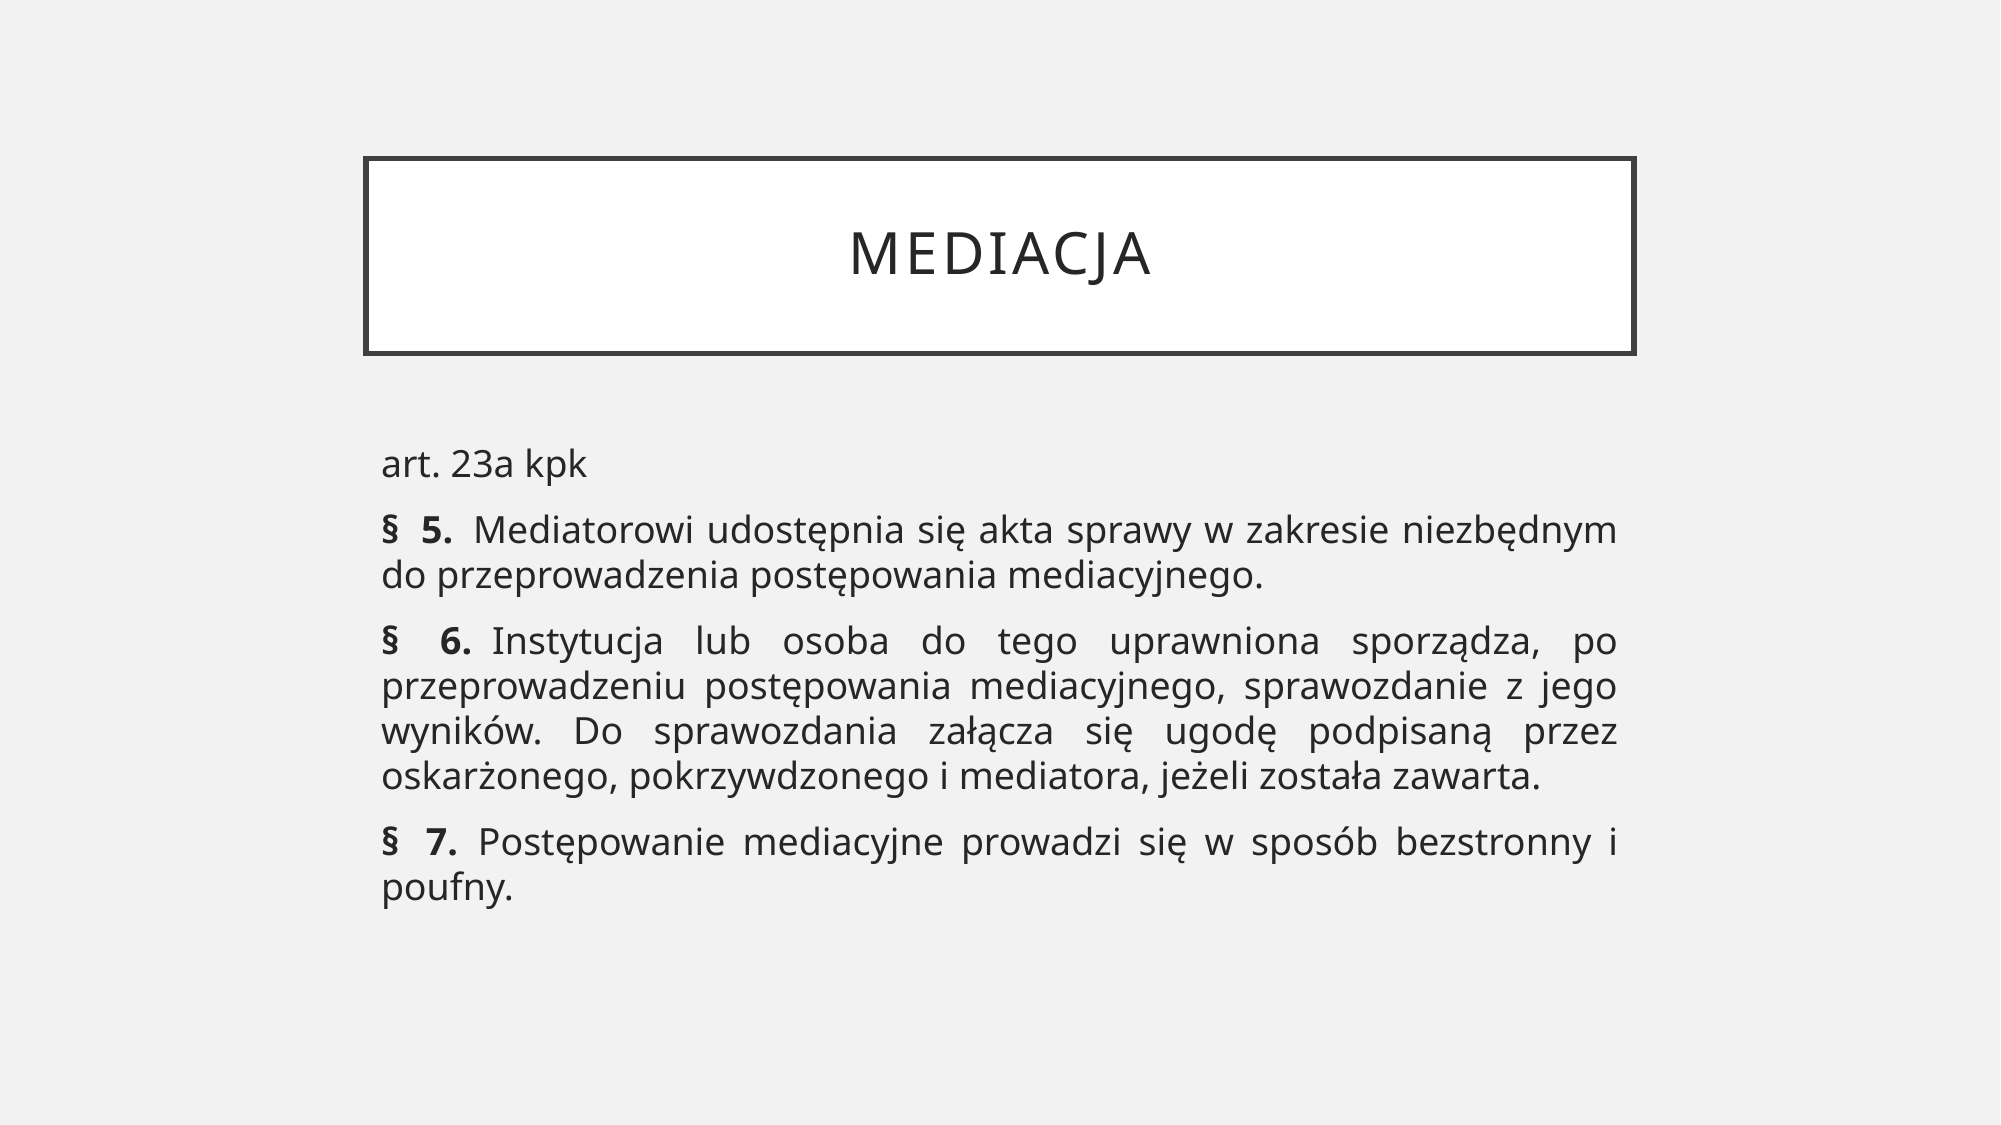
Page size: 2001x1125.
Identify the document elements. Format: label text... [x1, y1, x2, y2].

title mediacja [363, 156, 1637, 356]
list art. 23a kpk § 5. Mediatorowi udostępnia się akta sprawy w zakresie niezbędnym do przeprowadzenia postępowania mediacyjnego. § 6. Instytucja lub osoba do tego uprawniona sporządza, po przeprowadzeniu postępowania mediacyjnego, sprawozdanie z jego wyników. Do sprawozdania załącza się ugodę podpisaną przez oskarżonego, pokrzywdzonego i mediatora, jeżeli została zawarta. § 7. Postępowanie mediacyjne prowadzi się w sposób bezstronny i poufny. [366, 432, 1634, 942]
